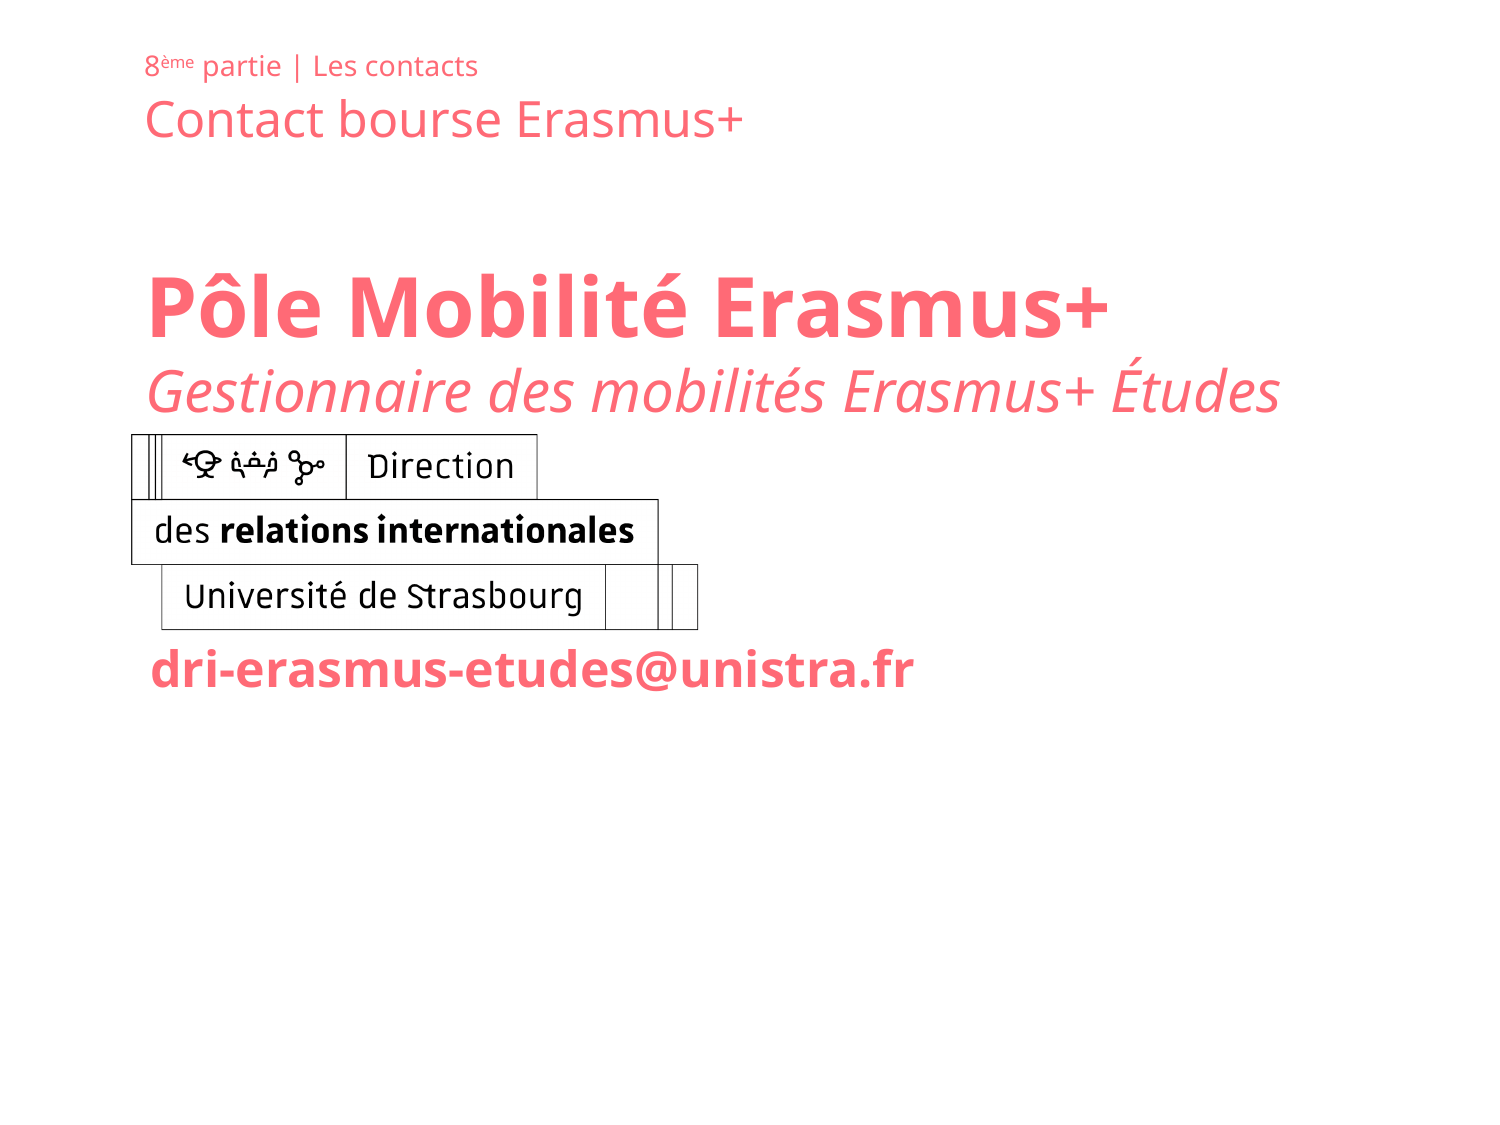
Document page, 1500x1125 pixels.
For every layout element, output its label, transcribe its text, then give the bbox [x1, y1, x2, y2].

text_box dri-erasmus-etudes@unistra.fr [150, 637, 1500, 709]
picture [130, 433, 700, 631]
text_box 8ème partie | Les contacts [129, 40, 724, 91]
text_box Pôle Mobilité Erasmus+ Gestionnaire des mobilités Erasmus+ Études sortantes [130, 246, 1368, 502]
text_box Contact bourse Erasmus+ [129, 81, 1339, 189]
